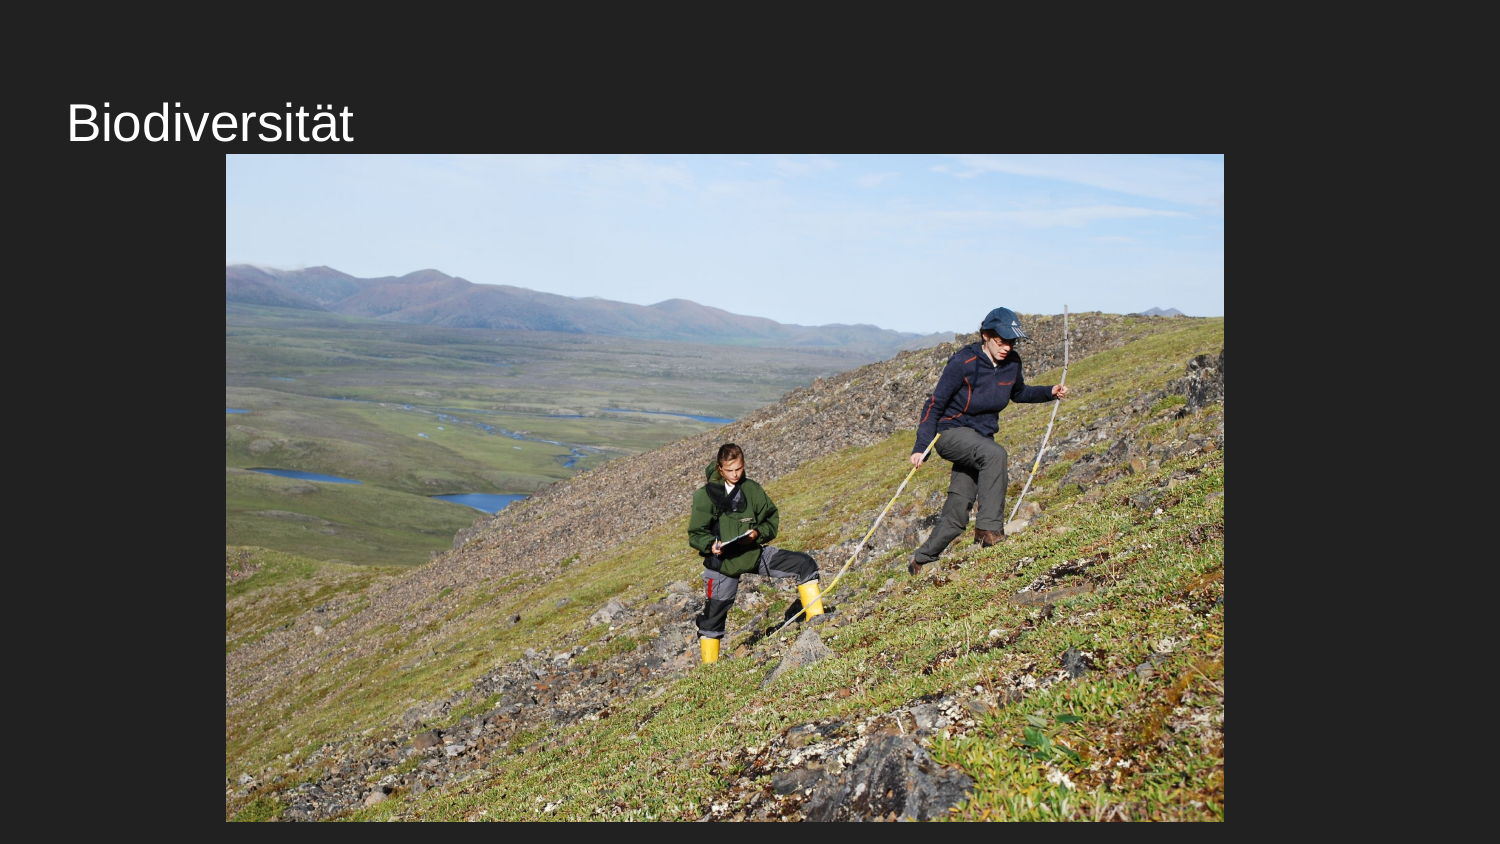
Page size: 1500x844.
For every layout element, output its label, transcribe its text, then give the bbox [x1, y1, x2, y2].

title Biodiversität [51, 72, 1449, 167]
picture [226, 154, 1224, 822]
